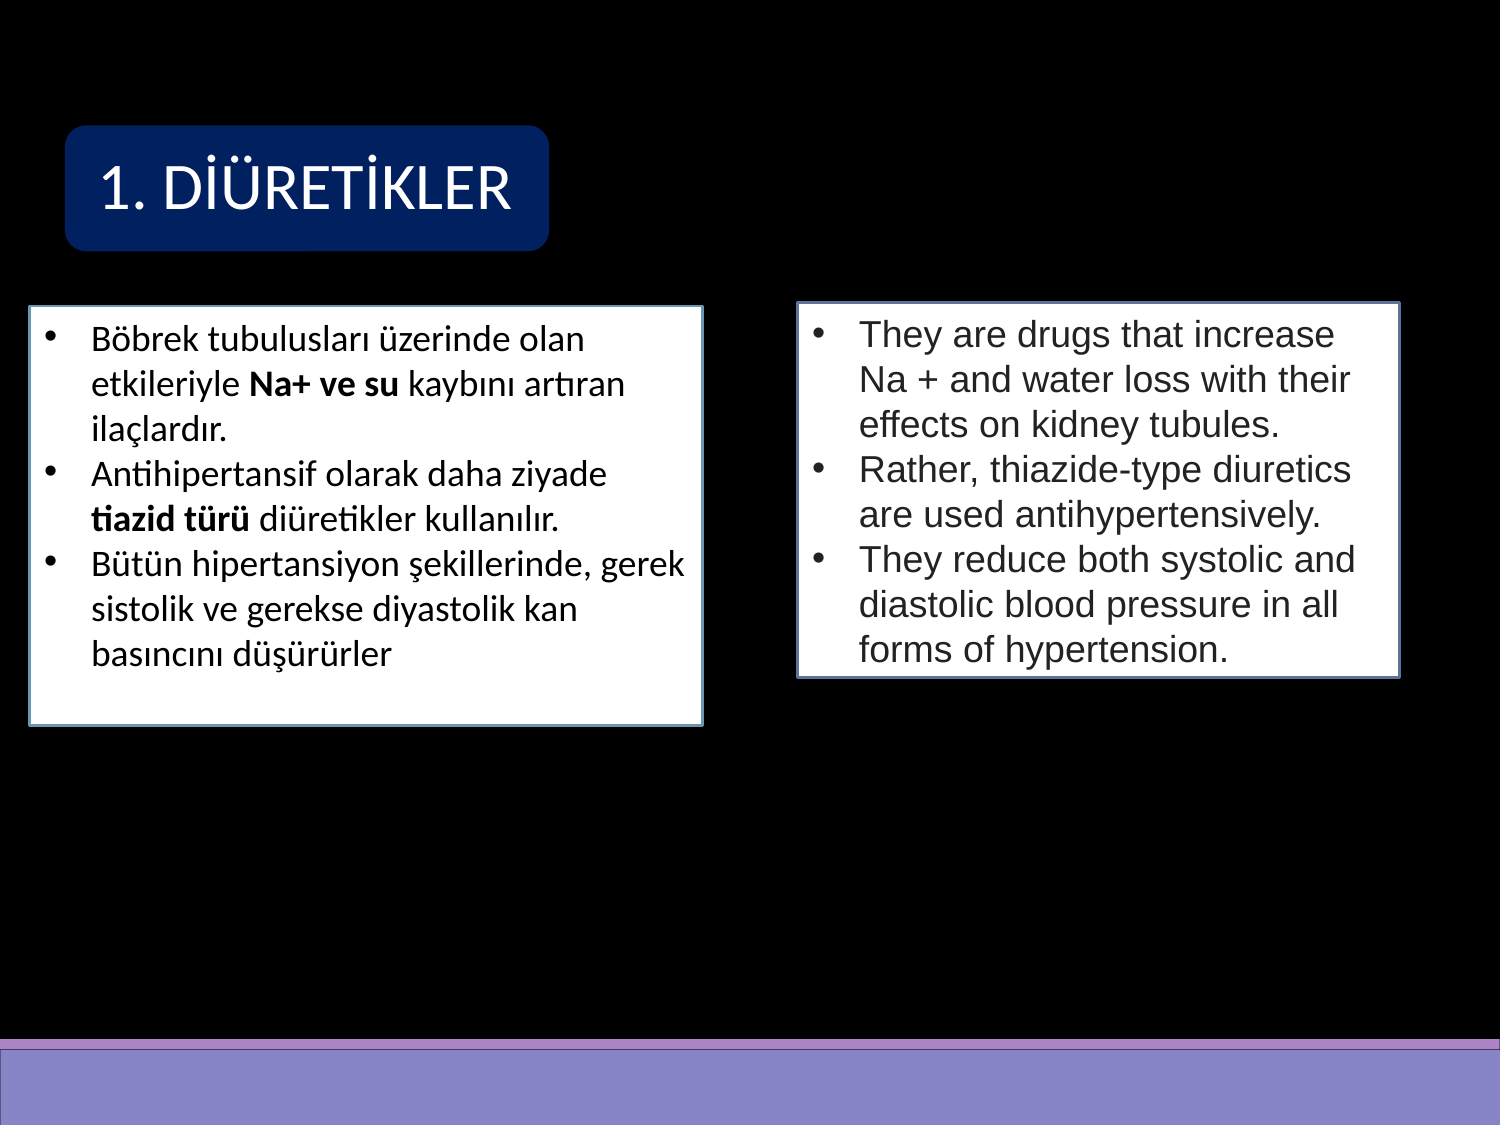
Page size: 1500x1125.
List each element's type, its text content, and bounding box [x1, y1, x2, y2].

text_box They are drugs that increase Na + and water loss with their effects on kidney tubules. Rather, thiazide-type diuretics are used antihypertensively. They reduce both systolic and diastolic blood pressure in all forms of hypertension. [796, 301, 1401, 679]
text_box Böbrek tubulusları üzerinde olan etkileriyle Na+ ve su kaybını artıran ilaçlardır. Antihipertansif olarak daha ziyade tiazid türü diüretikler kullanılır. Bütün hipertansiyon şekillerinde, gerek sistolik ve gerekse diyastolik kan basıncını düşürürler [28, 305, 704, 727]
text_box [64, 124, 550, 263]
